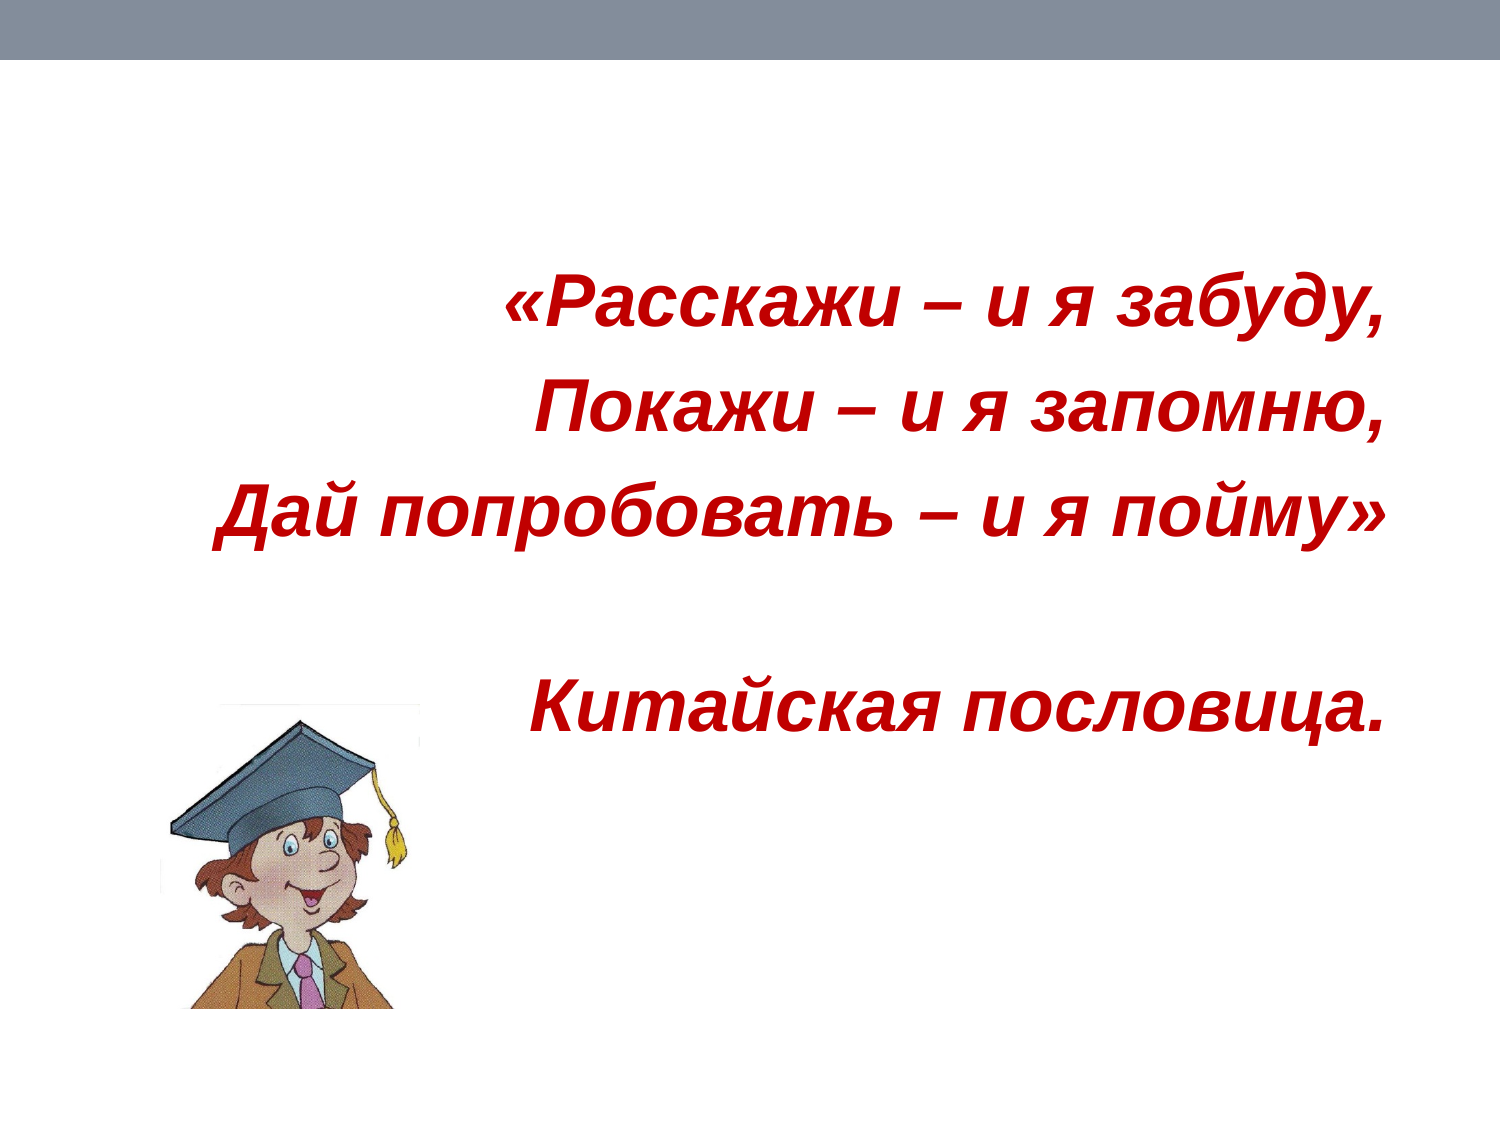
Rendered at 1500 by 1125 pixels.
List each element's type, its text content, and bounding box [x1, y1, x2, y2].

list «Расскажи – и я забуду, Покажи – и я запомню, Дай попробовать – и я пойму» Китайская пословица. [175, 243, 1404, 728]
picture [159, 703, 421, 1009]
